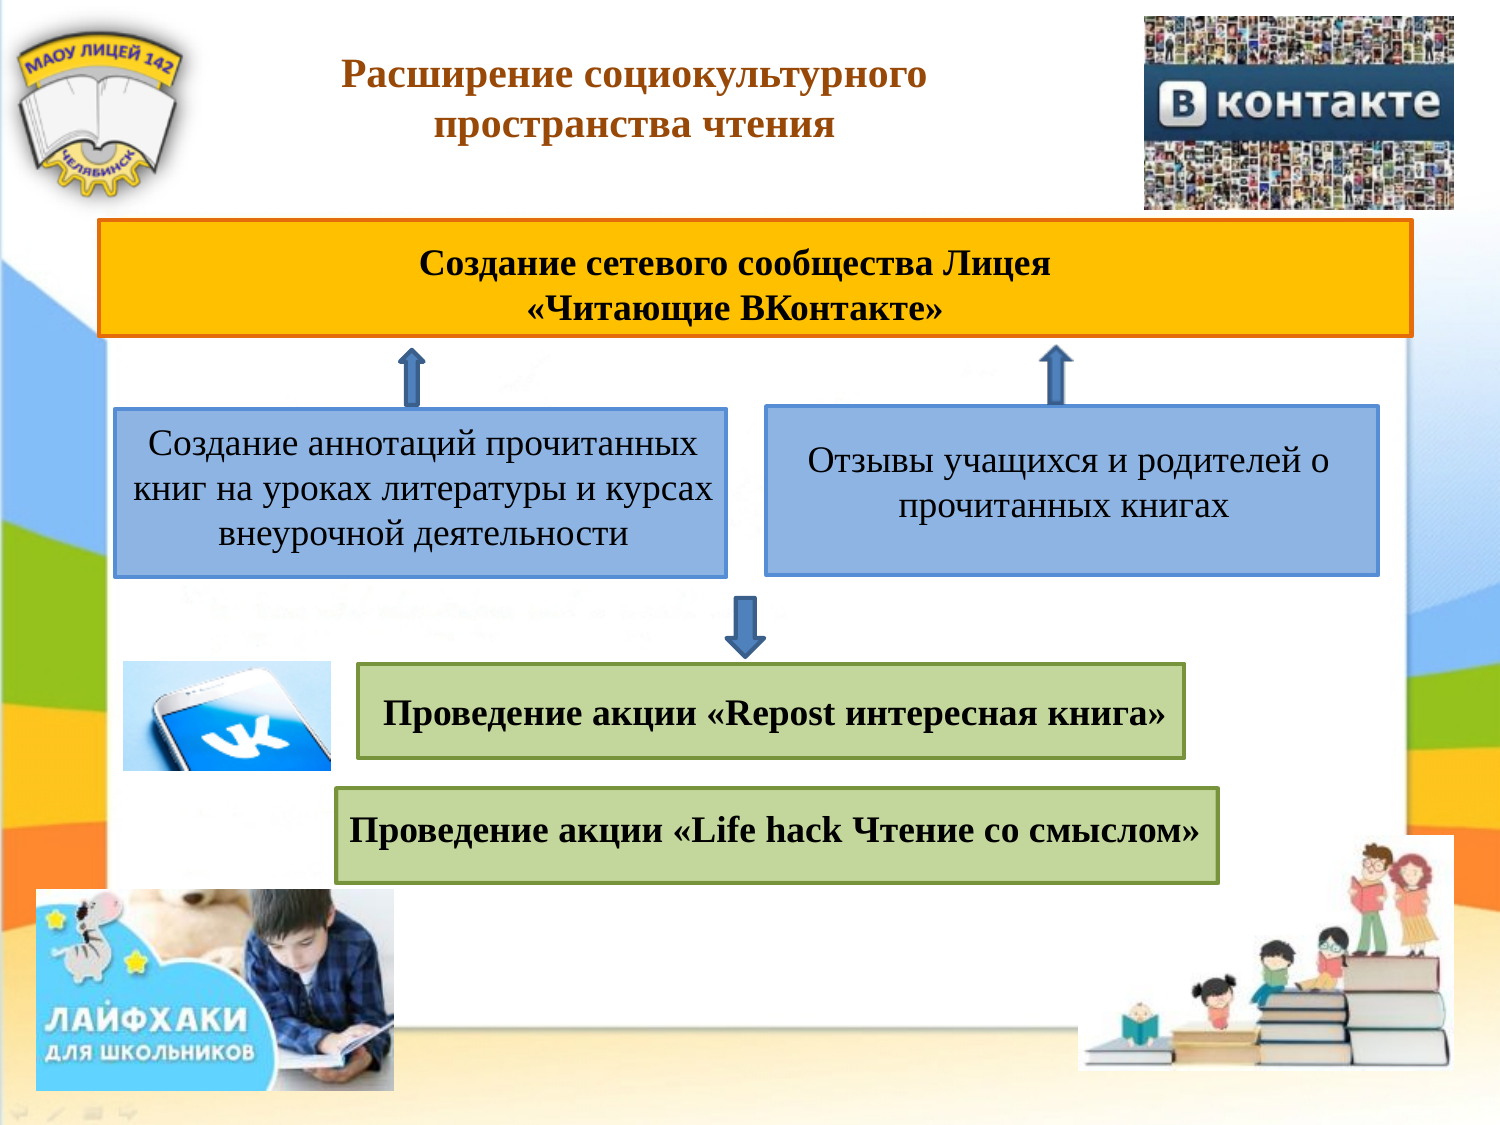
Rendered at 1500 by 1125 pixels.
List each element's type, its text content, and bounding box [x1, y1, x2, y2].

text_box [356, 662, 1186, 760]
text_box Создание сетевого сообщества Лицея «Читающие ВКонтакте» [360, 230, 1111, 336]
text_box Проведение акции «Repost интересная книга» [368, 680, 1182, 741]
text_box [97, 218, 1414, 338]
picture [0, 0, 1500, 1125]
text_box [398, 347, 426, 407]
text_box [724, 595, 767, 660]
text_box Создание аннотаций прочитанных книг на уроках литературы и курсах внеурочной деятельности [112, 410, 736, 561]
text_box [113, 561, 728, 579]
title Расширение социокультурного пространства чтения [220, 1, 1055, 190]
